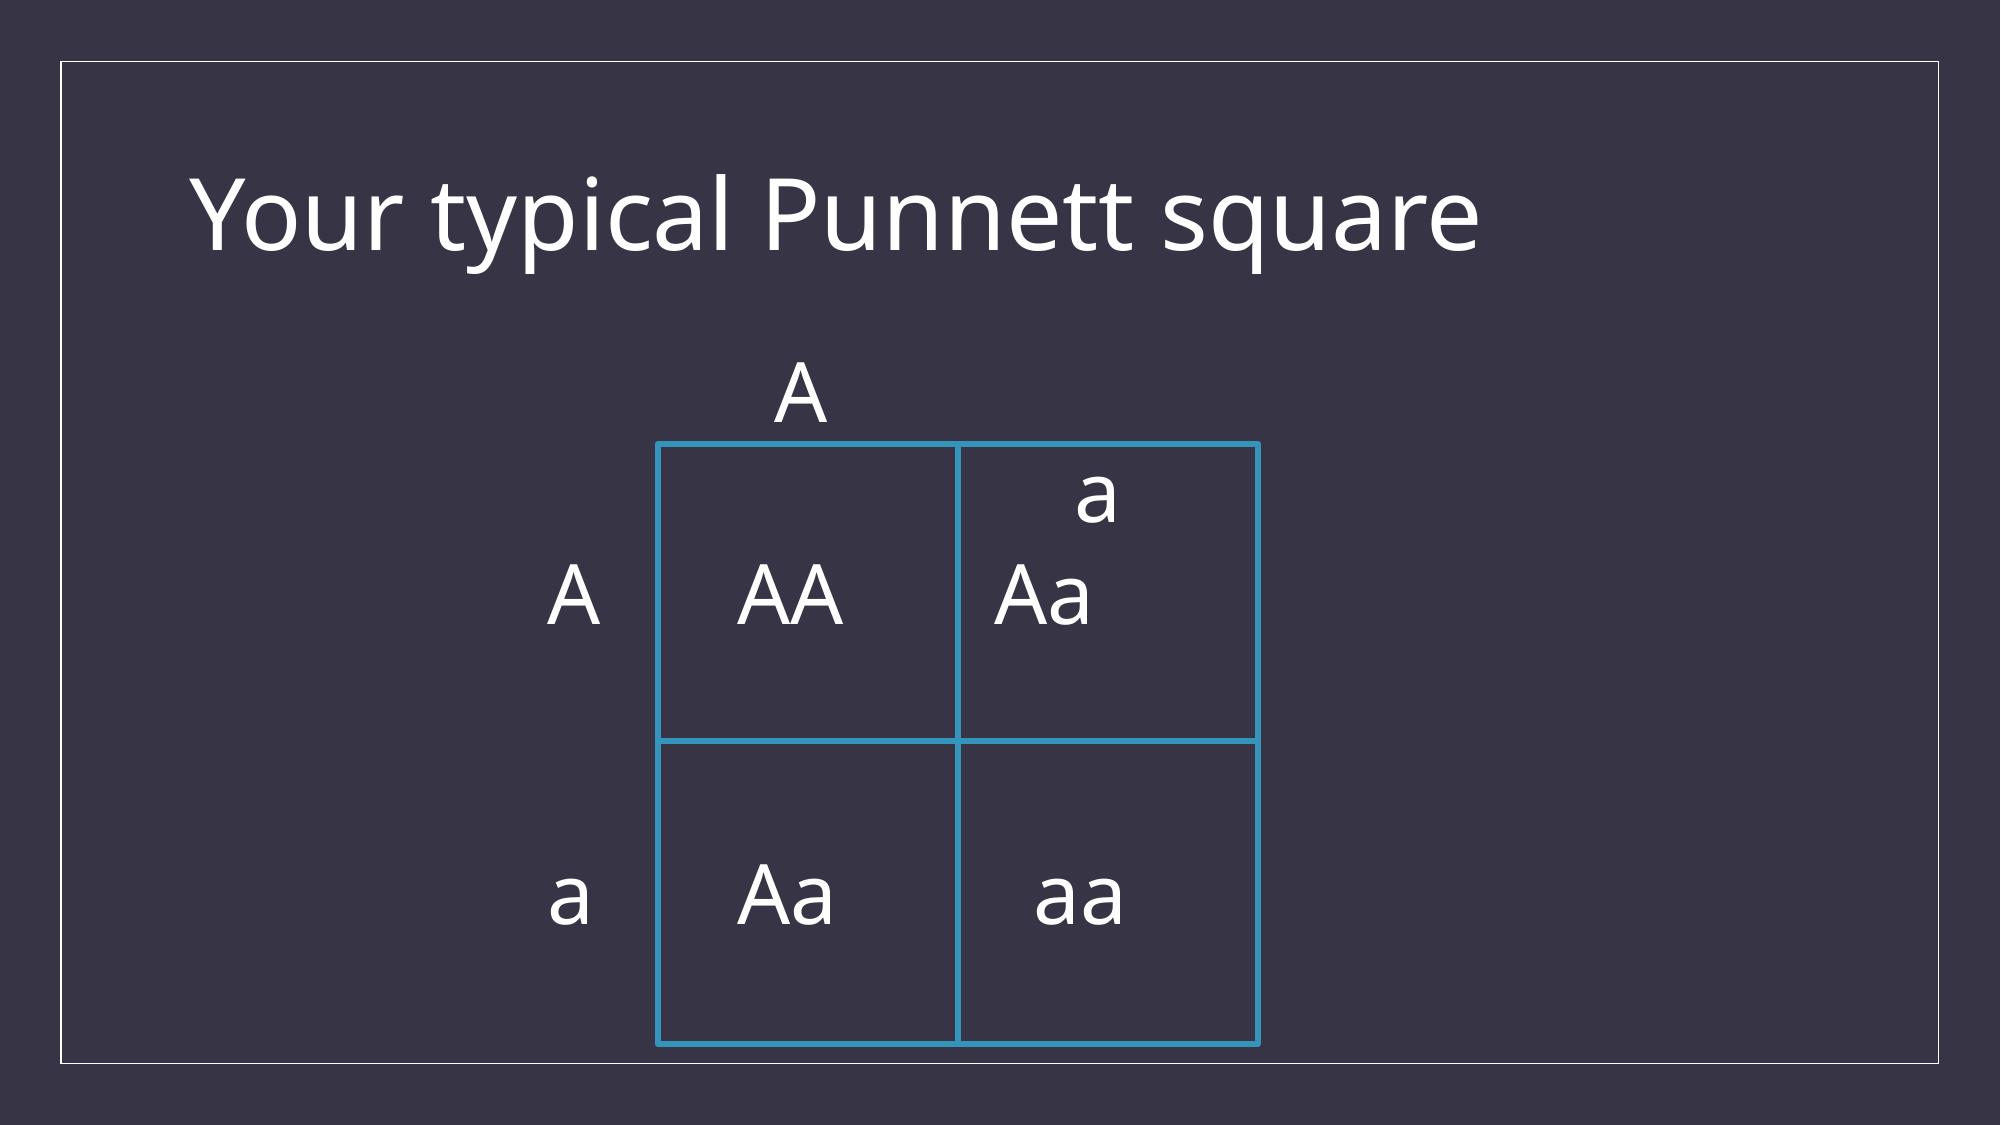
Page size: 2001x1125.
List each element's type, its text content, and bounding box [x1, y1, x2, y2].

text_box AA Aa Aa aa [658, 534, 952, 950]
text_box A a [532, 534, 658, 950]
title Your typical Punnett square [174, 105, 1825, 331]
text_box AA Aa Aa aa [965, 534, 1278, 950]
text_box [963, 950, 1259, 1045]
text_box [657, 443, 760, 534]
text_box [657, 950, 954, 1045]
text_box [1205, 443, 1259, 534]
text_box A a [760, 331, 1205, 547]
